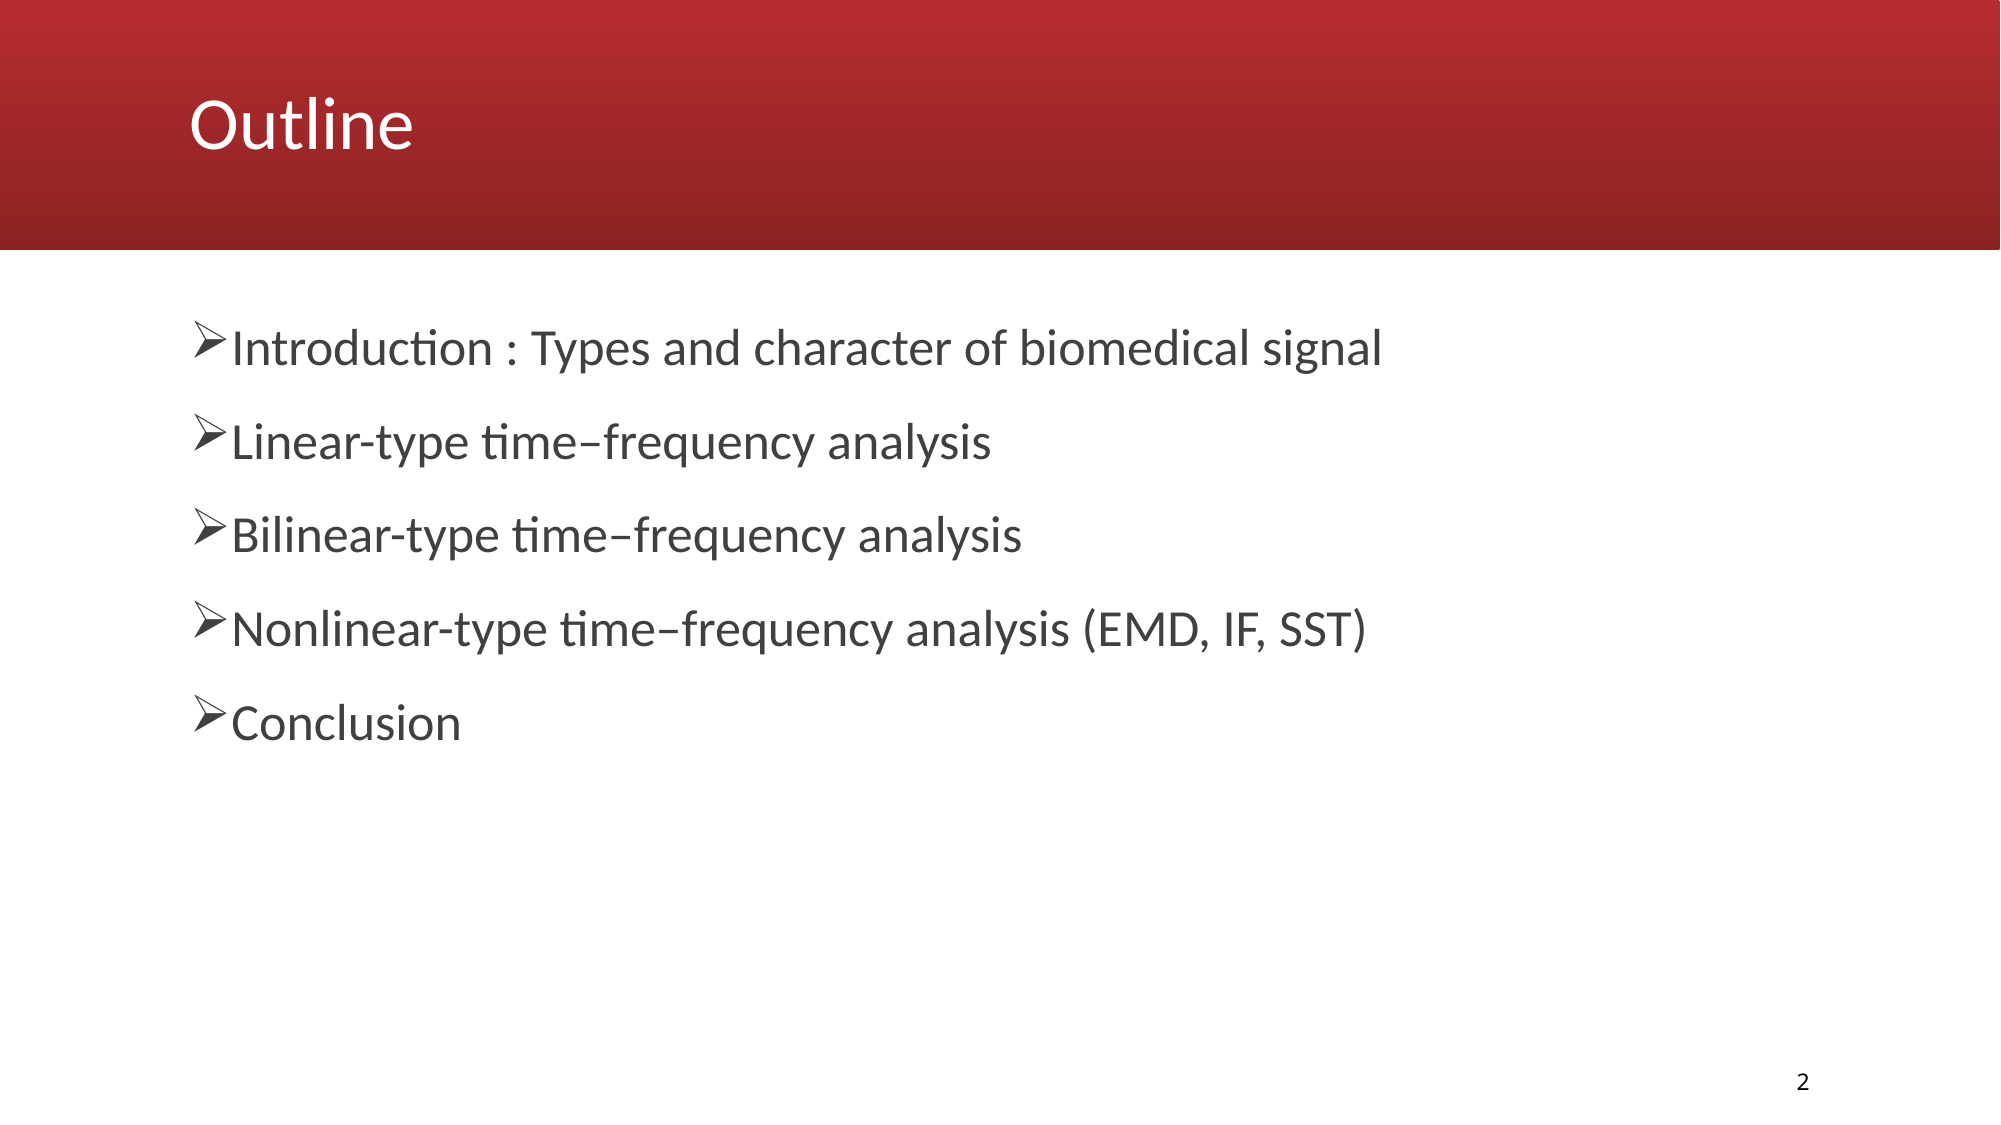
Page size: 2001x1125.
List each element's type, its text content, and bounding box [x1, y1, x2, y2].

title Outline [174, 16, 1825, 234]
list Introduction : Types and character of biomedical signal Linear-type time–frequency analysis Bilinear-type time–frequency analysis Nonlinear-type time–frequency analysis (EMD, IF, SST) Conclusion [174, 313, 1825, 1064]
slide_number 2 [1687, 1063, 1825, 1103]
